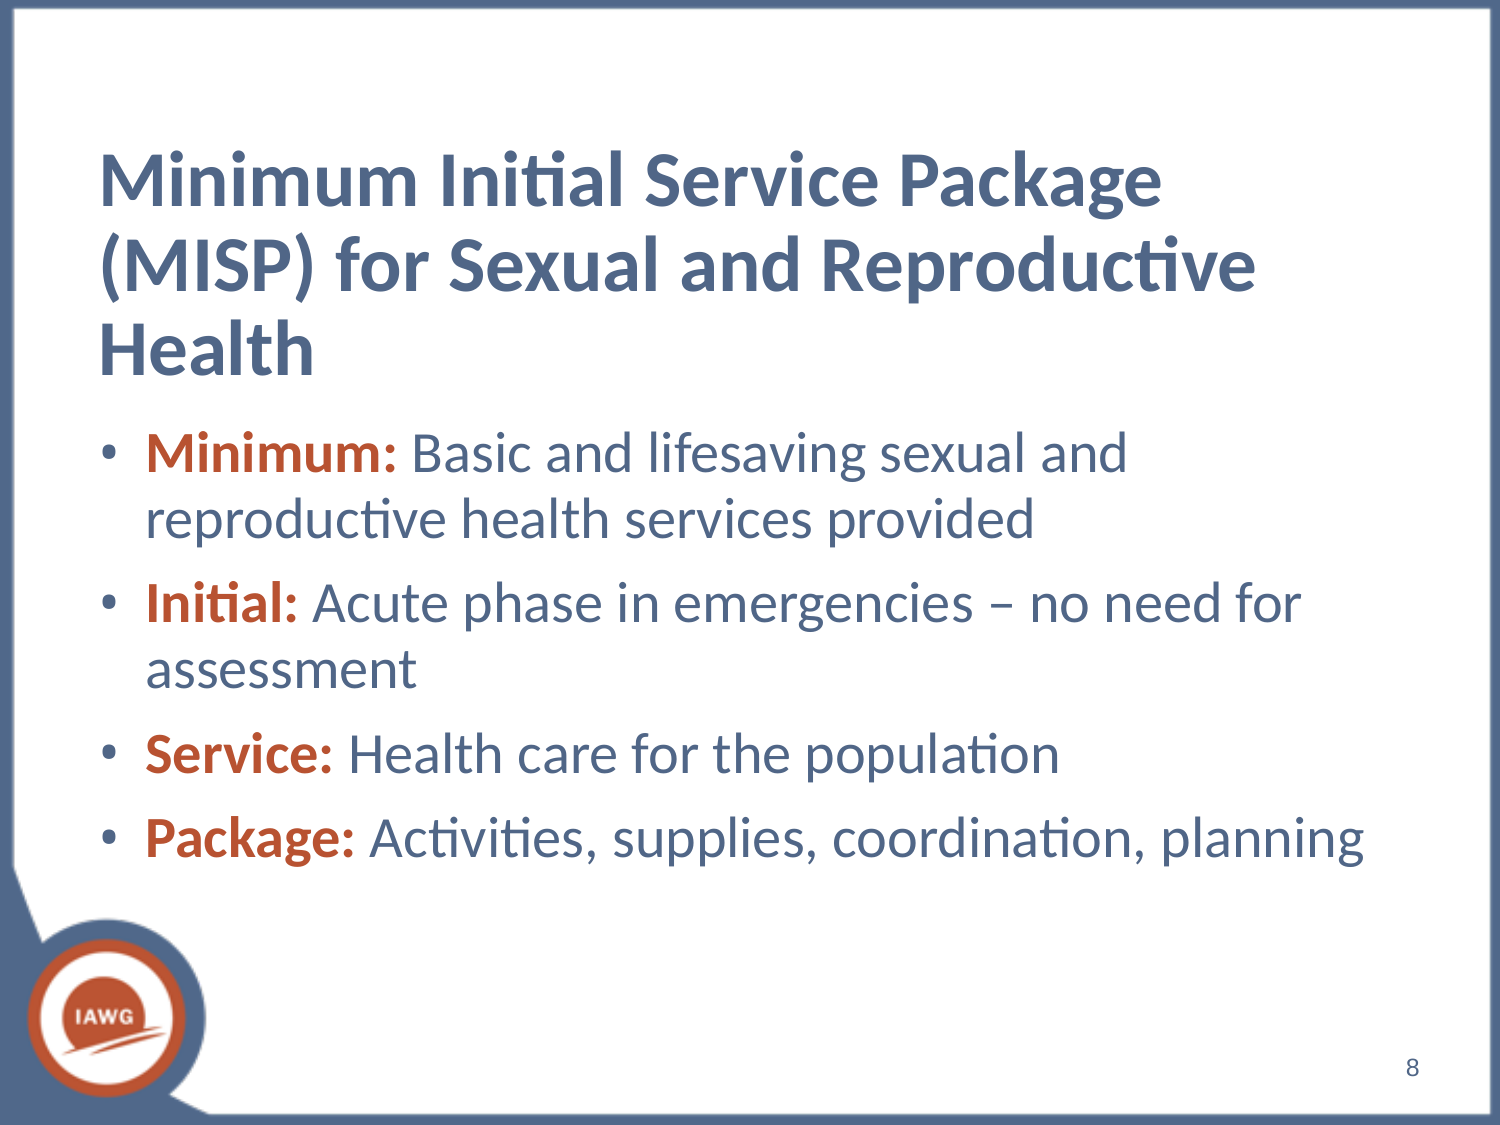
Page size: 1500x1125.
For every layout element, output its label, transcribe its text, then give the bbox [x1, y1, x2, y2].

slide_number ‹#› [1238, 1032, 1435, 1100]
title Minimum Initial Service Package (MISP) for Sexual and Reproductive Health [83, 131, 1417, 244]
list Minimum: Basic and lifesaving sexual and reproductive health services provided Initial: Acute phase in emergencies – no need for assessment Service: Health care for the population Package: Activities, supplies, coordination, planning [83, 412, 1391, 931]
picture [0, 0, 1500, 1125]
